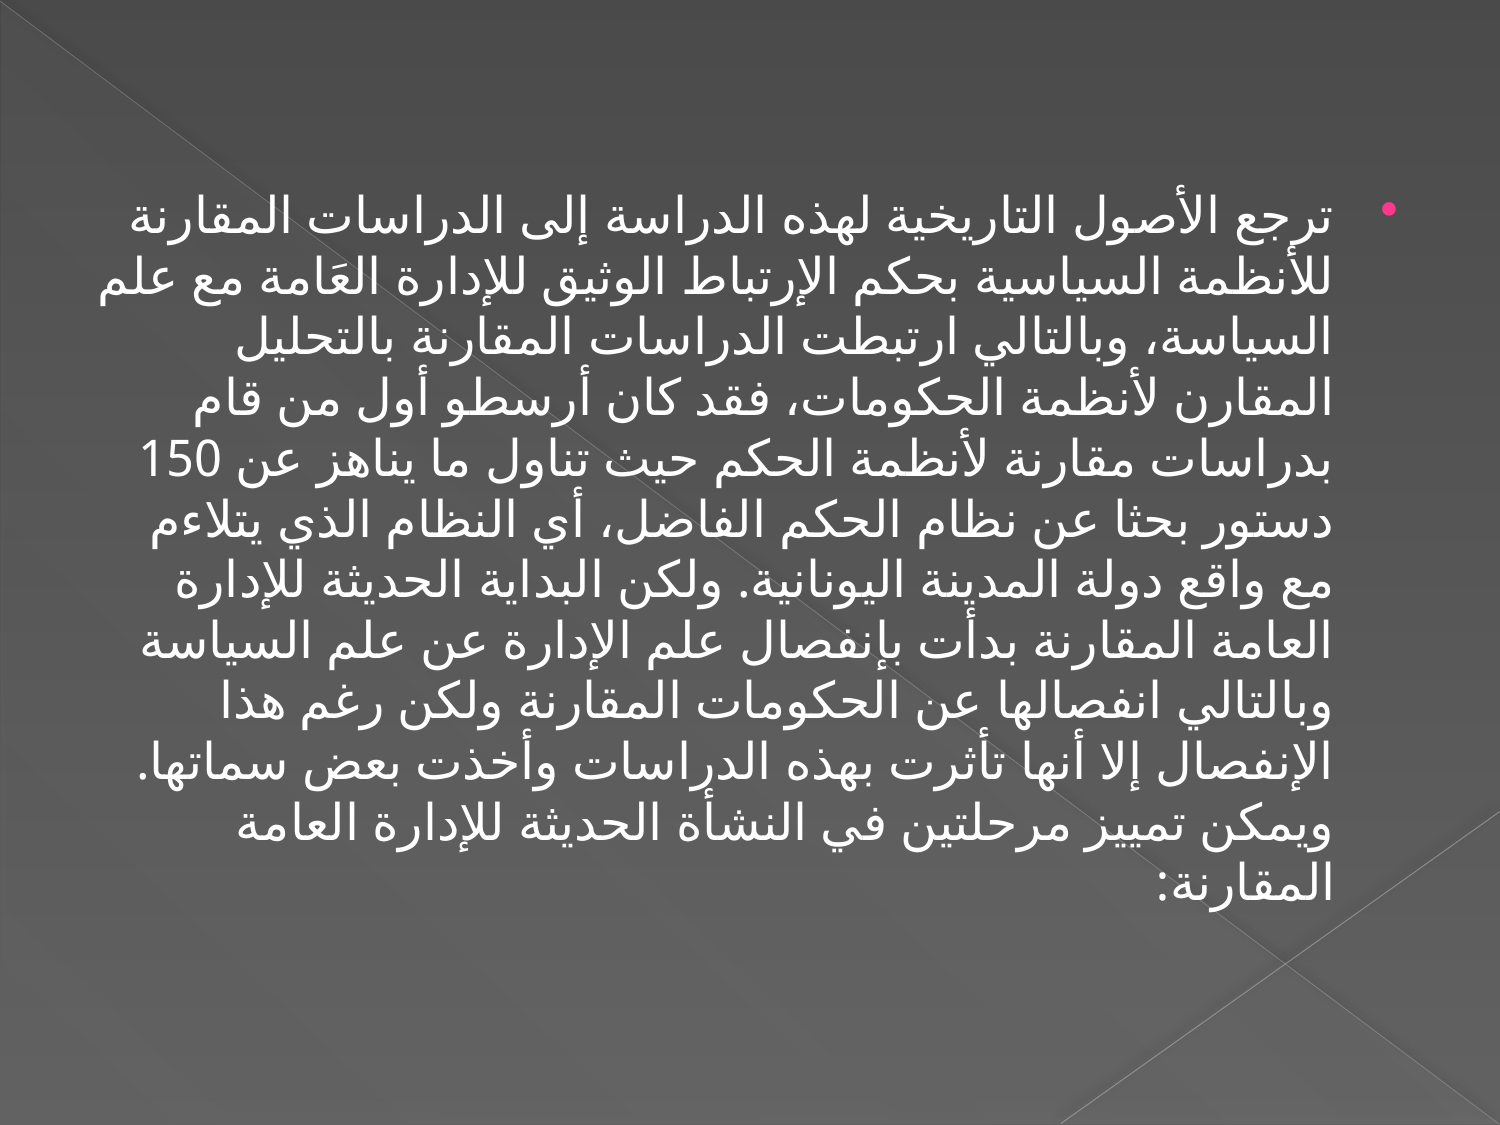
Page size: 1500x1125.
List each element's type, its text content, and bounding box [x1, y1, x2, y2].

list ترجع الأصول التاريخية لهذه الدراسة إلى الدراسات المقارنة للأنظمة السياسية بحكم الإرتباط الوثيق للإدارة العَامة مع علم السياسة، وبالتالي ارتبطت الدراسات المقارنة بالتحليل المقارن لأنظمة الحكومات، فقد كان أرسطو أول من قام بدراسات مقارنة لأنظمة الحكم حيث تناول ما يناهز عن 150 دستور بحثا عن نظام الحكم الفاضل، أي النظام الذي يتلاءم مع واقع دولة المدينة اليونانية. ولكن البداية الحديثة للإدارة العامة المقارنة بدأت بإنفصال علم الإدارة عن علم السياسة وبالتالي انفصالها عن الحكومات المقارنة ولكن رغم هذا الإنفصال إلا أنها تأثرت بهذه الدراسات وأخذت بعض سماتها. ويمكن تمييز مرحلتين في النشأة الحديثة للإدارة العامة المقارنة: [70, 175, 1421, 926]
